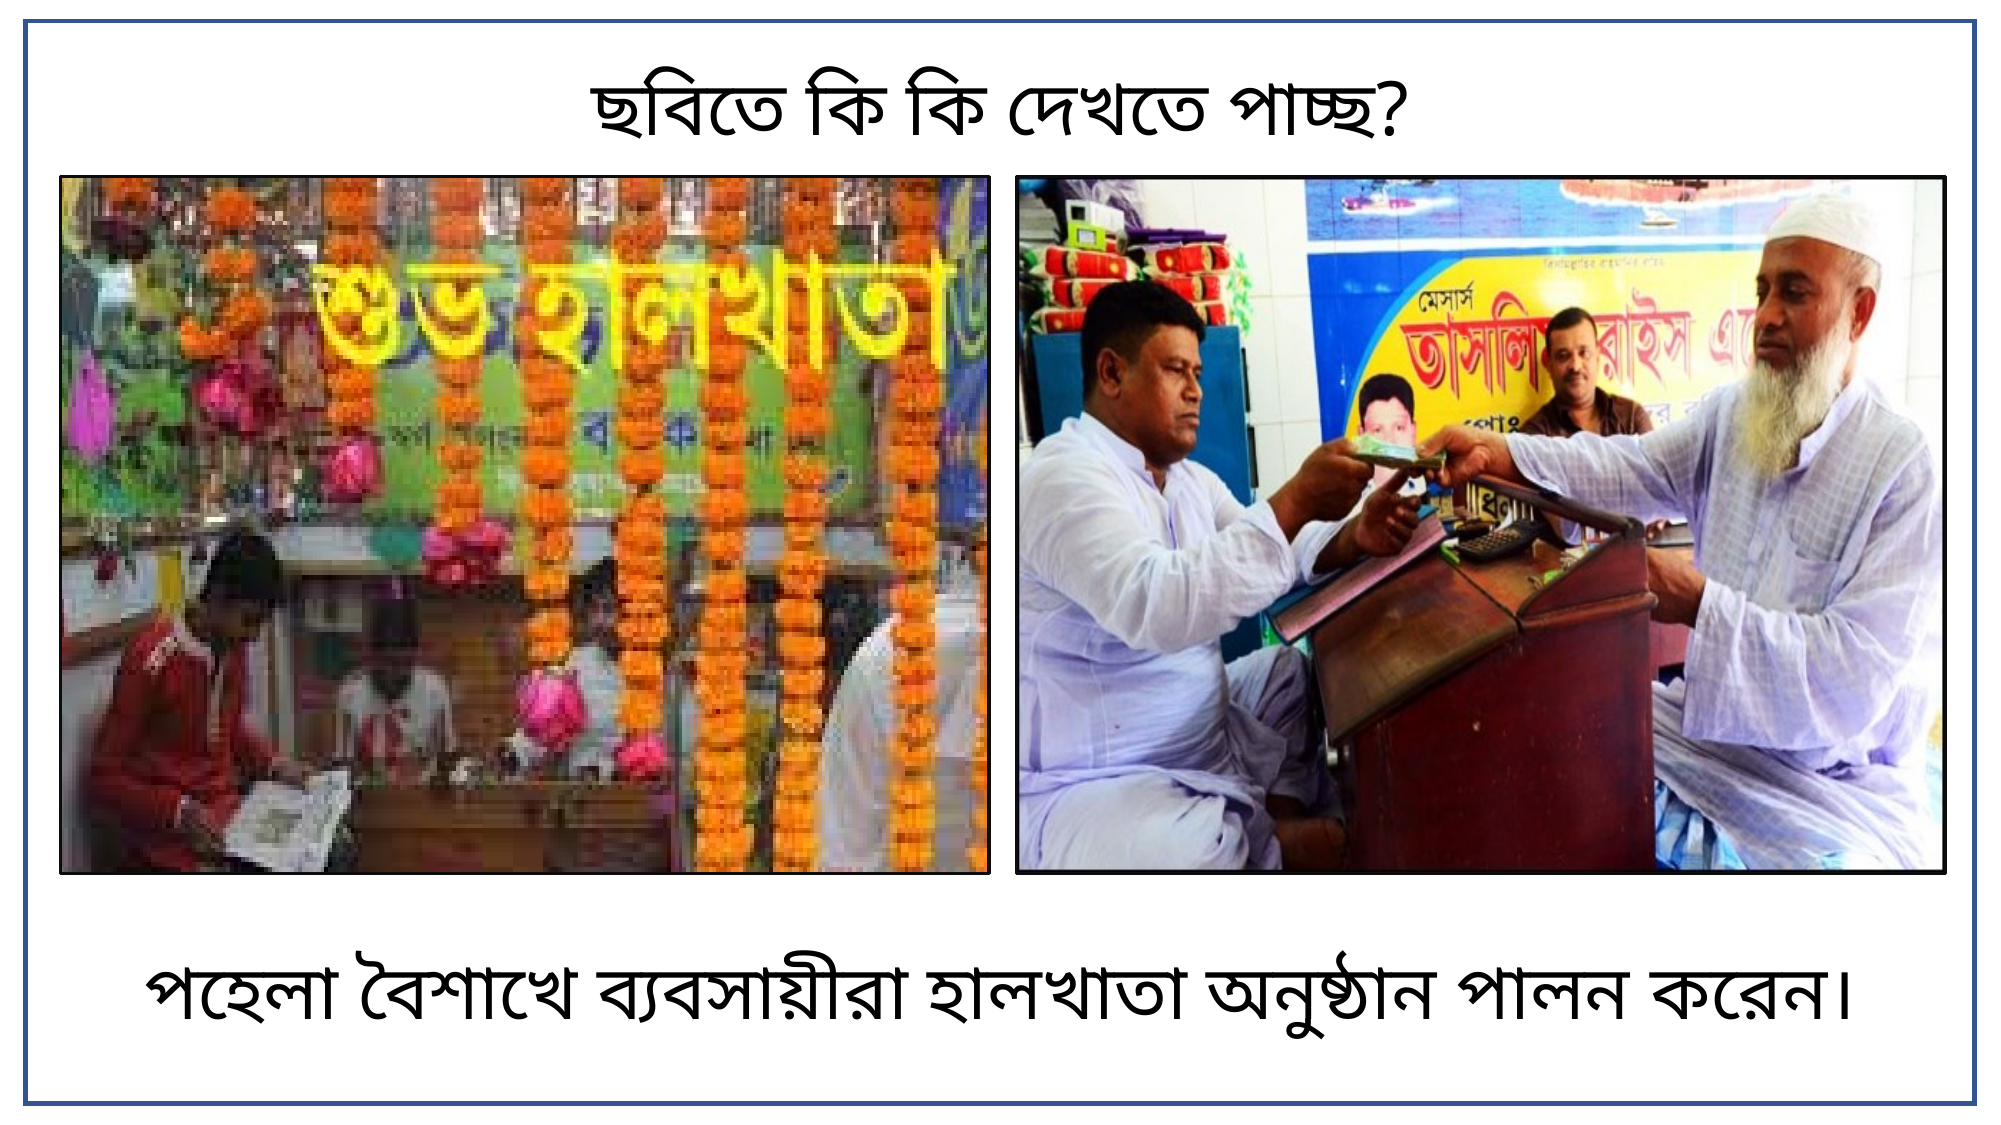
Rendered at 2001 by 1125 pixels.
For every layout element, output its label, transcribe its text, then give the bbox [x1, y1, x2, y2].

picture [61, 178, 988, 872]
text_box পহেলা বৈশাখে ব্যবসায়ীরা হালখাতা অনুষ্ঠান পালন করেন। [129, 937, 1871, 1042]
picture [1018, 178, 1944, 872]
text_box ছবিতে কি কি দেখতে পাচ্ছ? [576, 52, 1424, 158]
